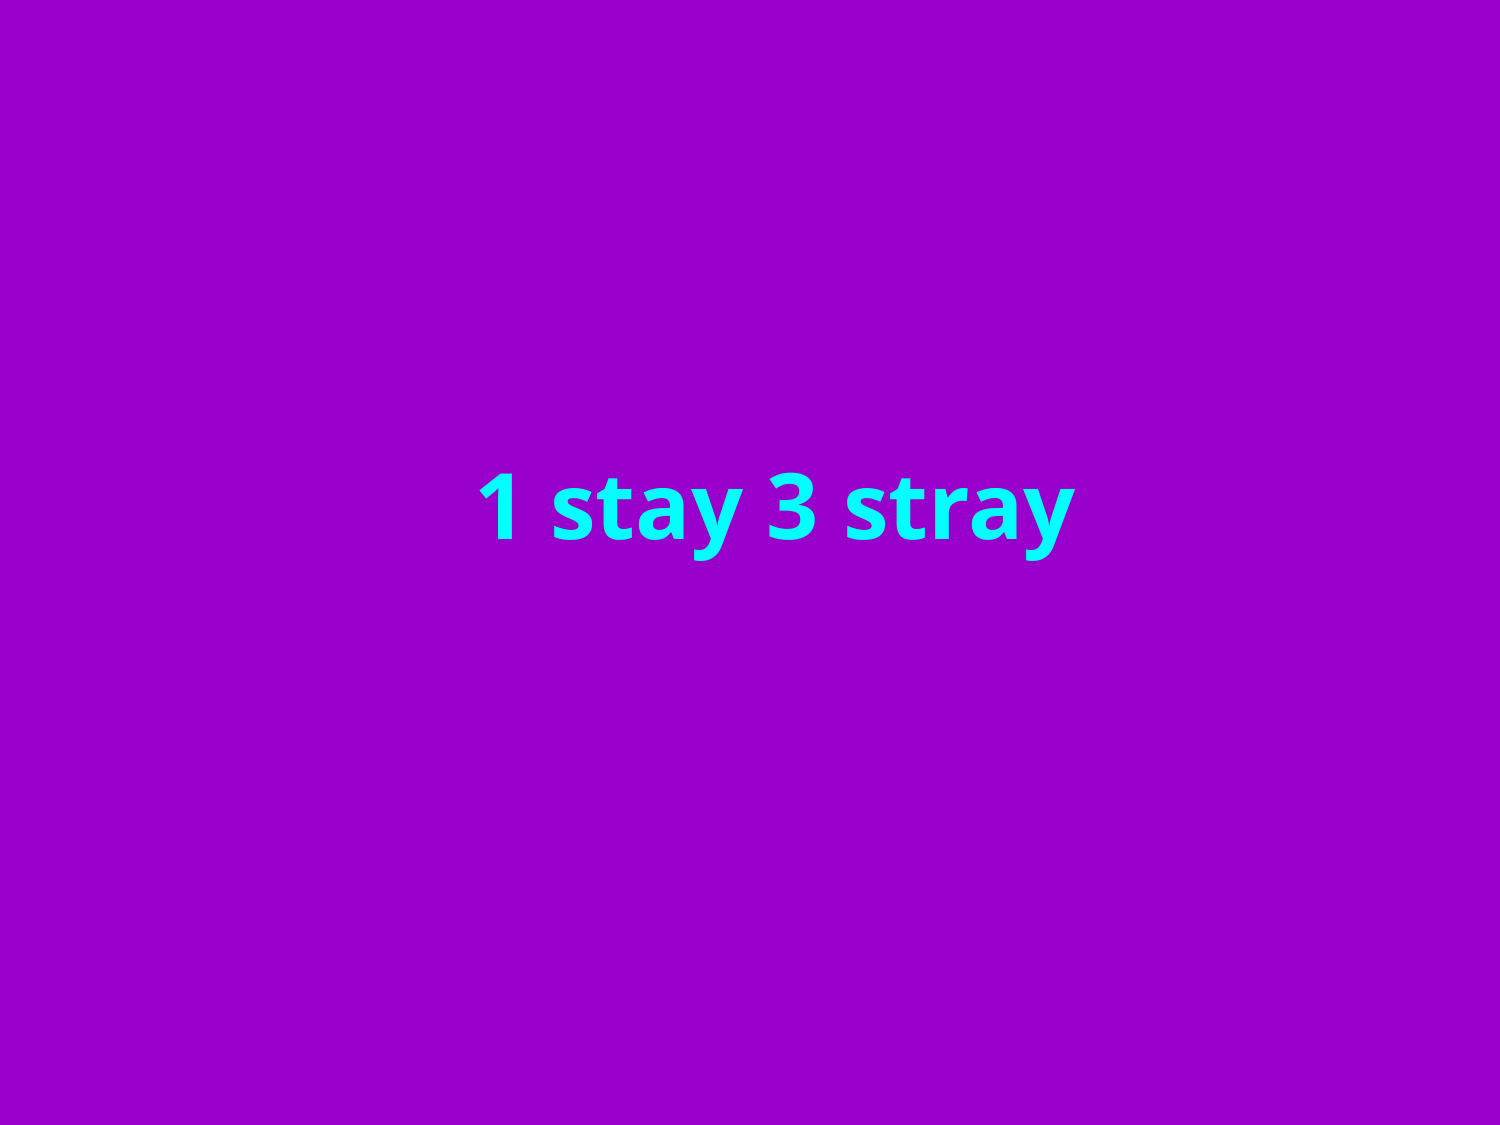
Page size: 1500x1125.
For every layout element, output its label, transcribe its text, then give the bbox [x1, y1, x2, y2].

title 1 stay 3 stray [100, 408, 1451, 597]
